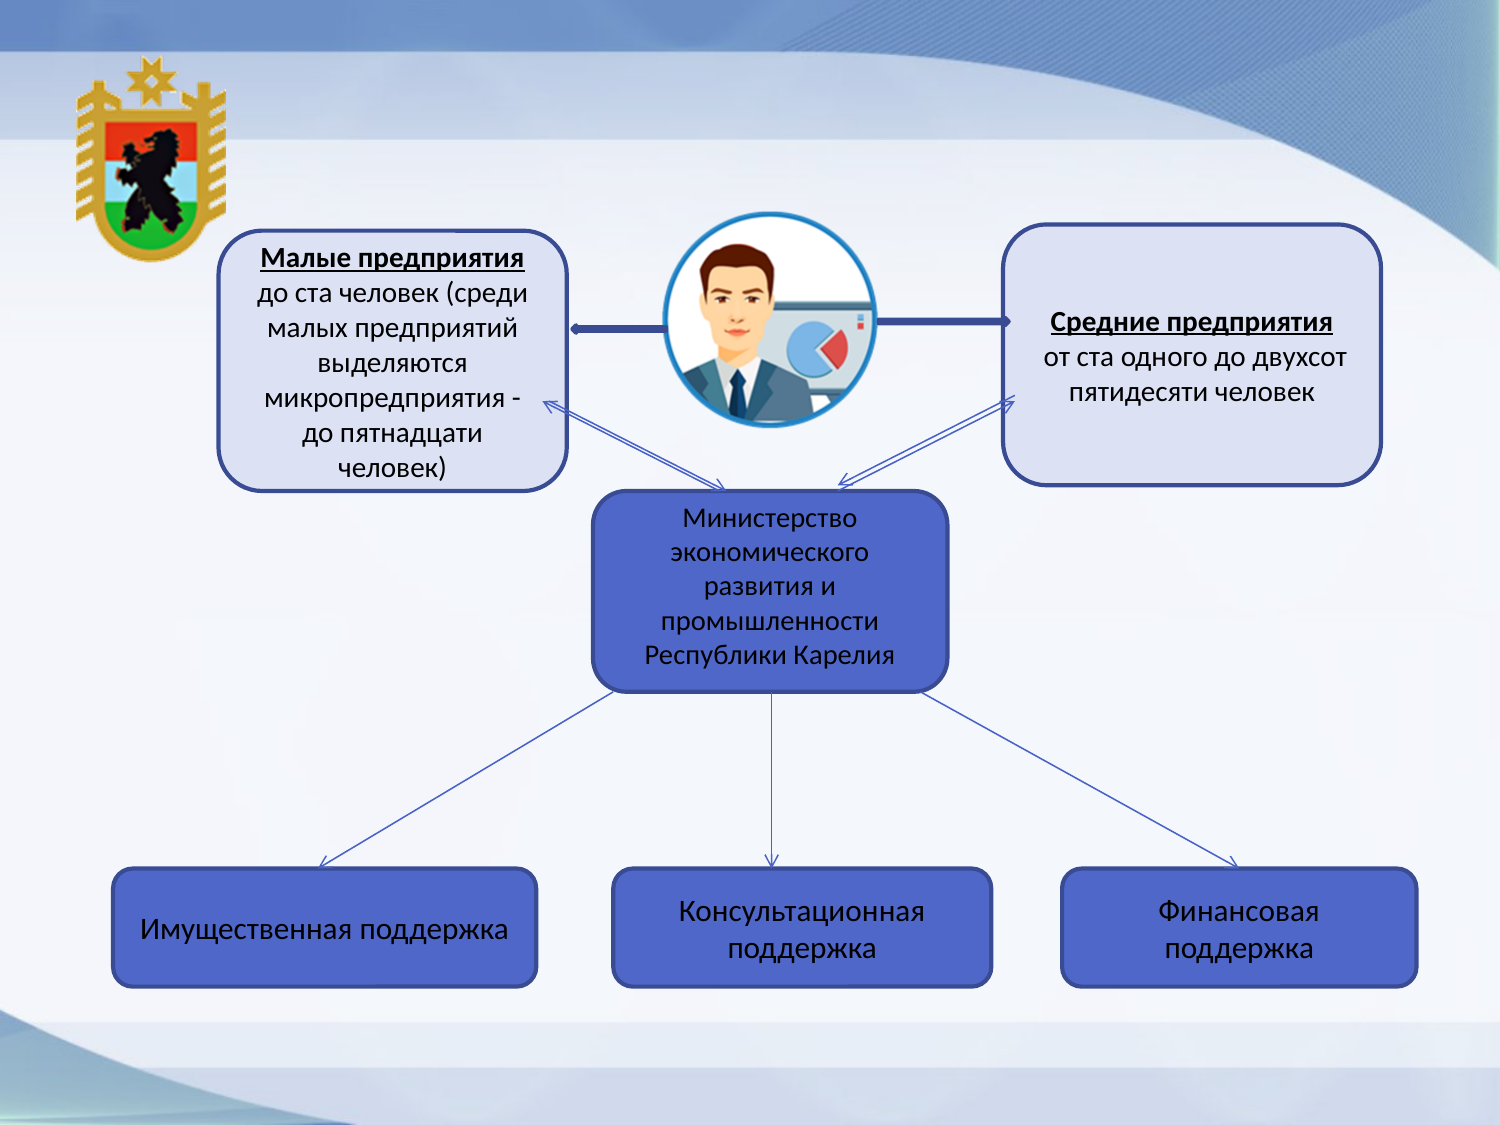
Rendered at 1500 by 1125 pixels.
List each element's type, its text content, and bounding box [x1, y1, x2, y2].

picture [648, 194, 892, 441]
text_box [837, 400, 1016, 492]
text_box Финансовая поддержка [1060, 866, 1419, 989]
text_box [570, 323, 643, 335]
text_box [542, 400, 720, 492]
text_box Имущественная поддержка [110, 866, 539, 989]
text_box [896, 315, 1011, 328]
text_box Малые предприятия до ста человек (среди малых предприятий выделяются микропредприятия - до пятнадцати человек) [216, 228, 569, 494]
text_box Консультационная поддержка [611, 866, 994, 989]
text_box [590, 500, 950, 694]
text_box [837, 395, 1016, 400]
text_box Средние предприятия от ста одного до двухсот пятидесяти человек [1000, 222, 1384, 488]
picture [76, 54, 226, 266]
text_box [920, 691, 1240, 869]
list Министерство экономического развития и промышленности Республики Карелия [604, 491, 936, 680]
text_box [720, 400, 727, 492]
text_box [317, 691, 614, 869]
